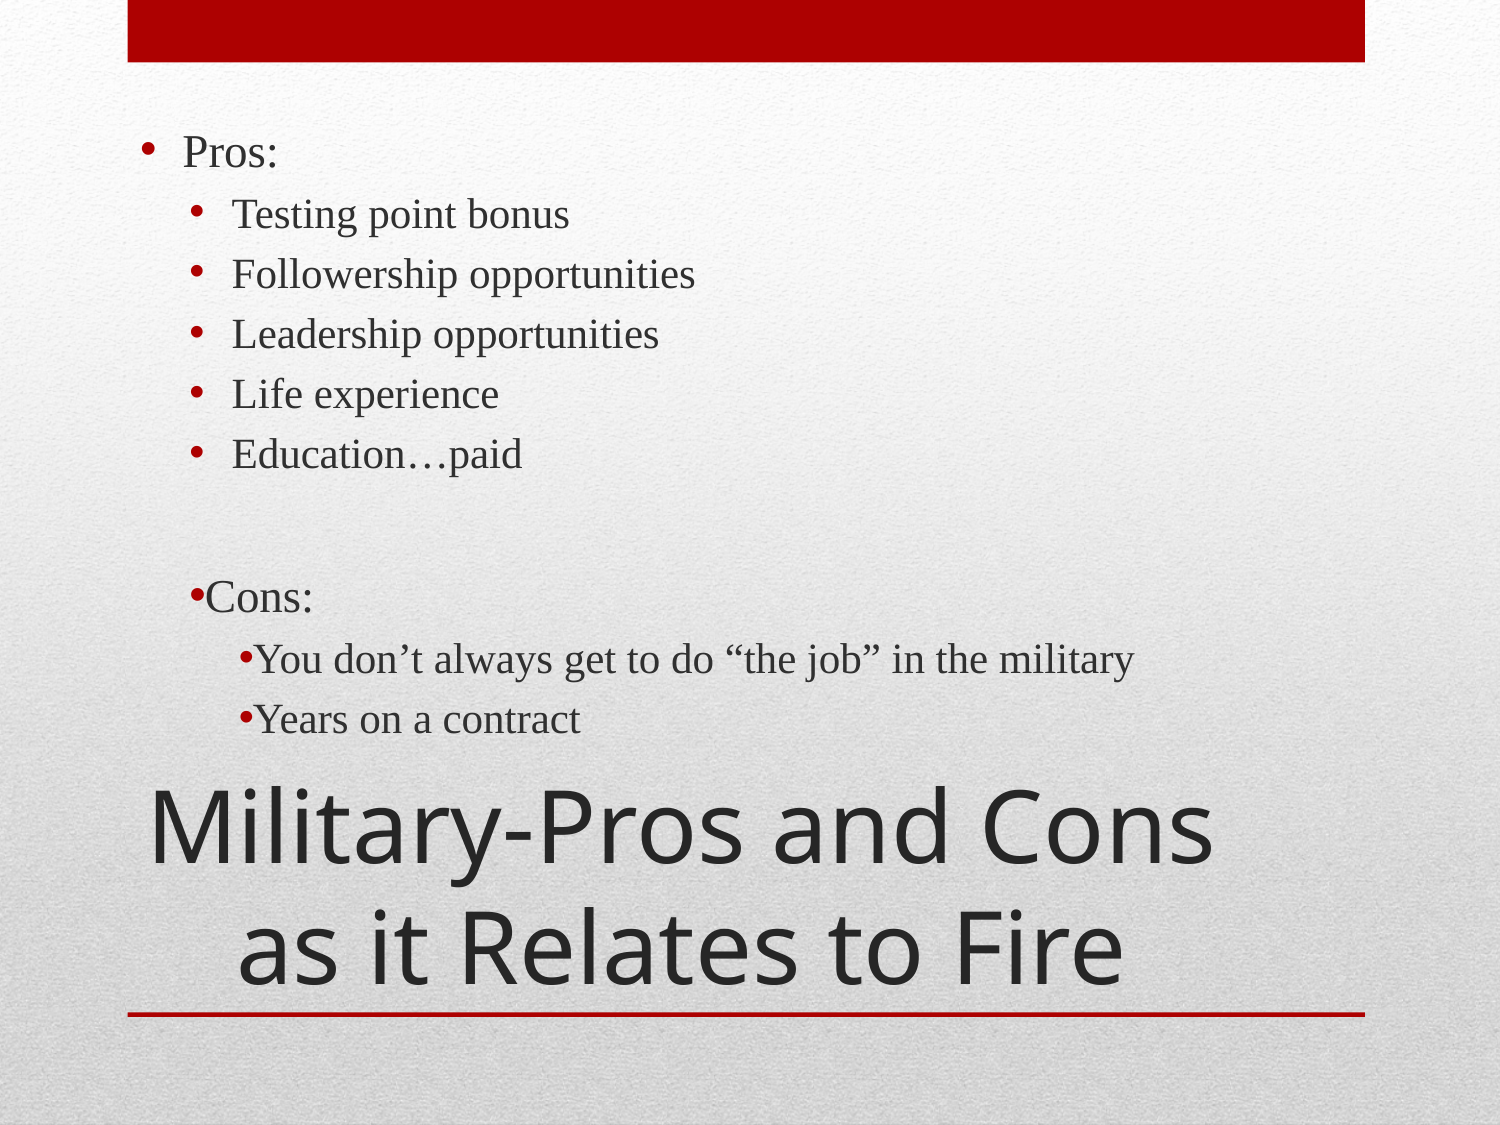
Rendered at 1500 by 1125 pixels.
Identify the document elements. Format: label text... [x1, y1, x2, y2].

title Military-Pros and Cons as it Relates to Fire [125, 750, 1238, 1013]
list Pros: Testing point bonus Followership opportunities Leadership opportunities Life experience Education…paid Cons: You don’t always get to do “the job” in the military Years on a contract [125, 112, 1363, 750]
